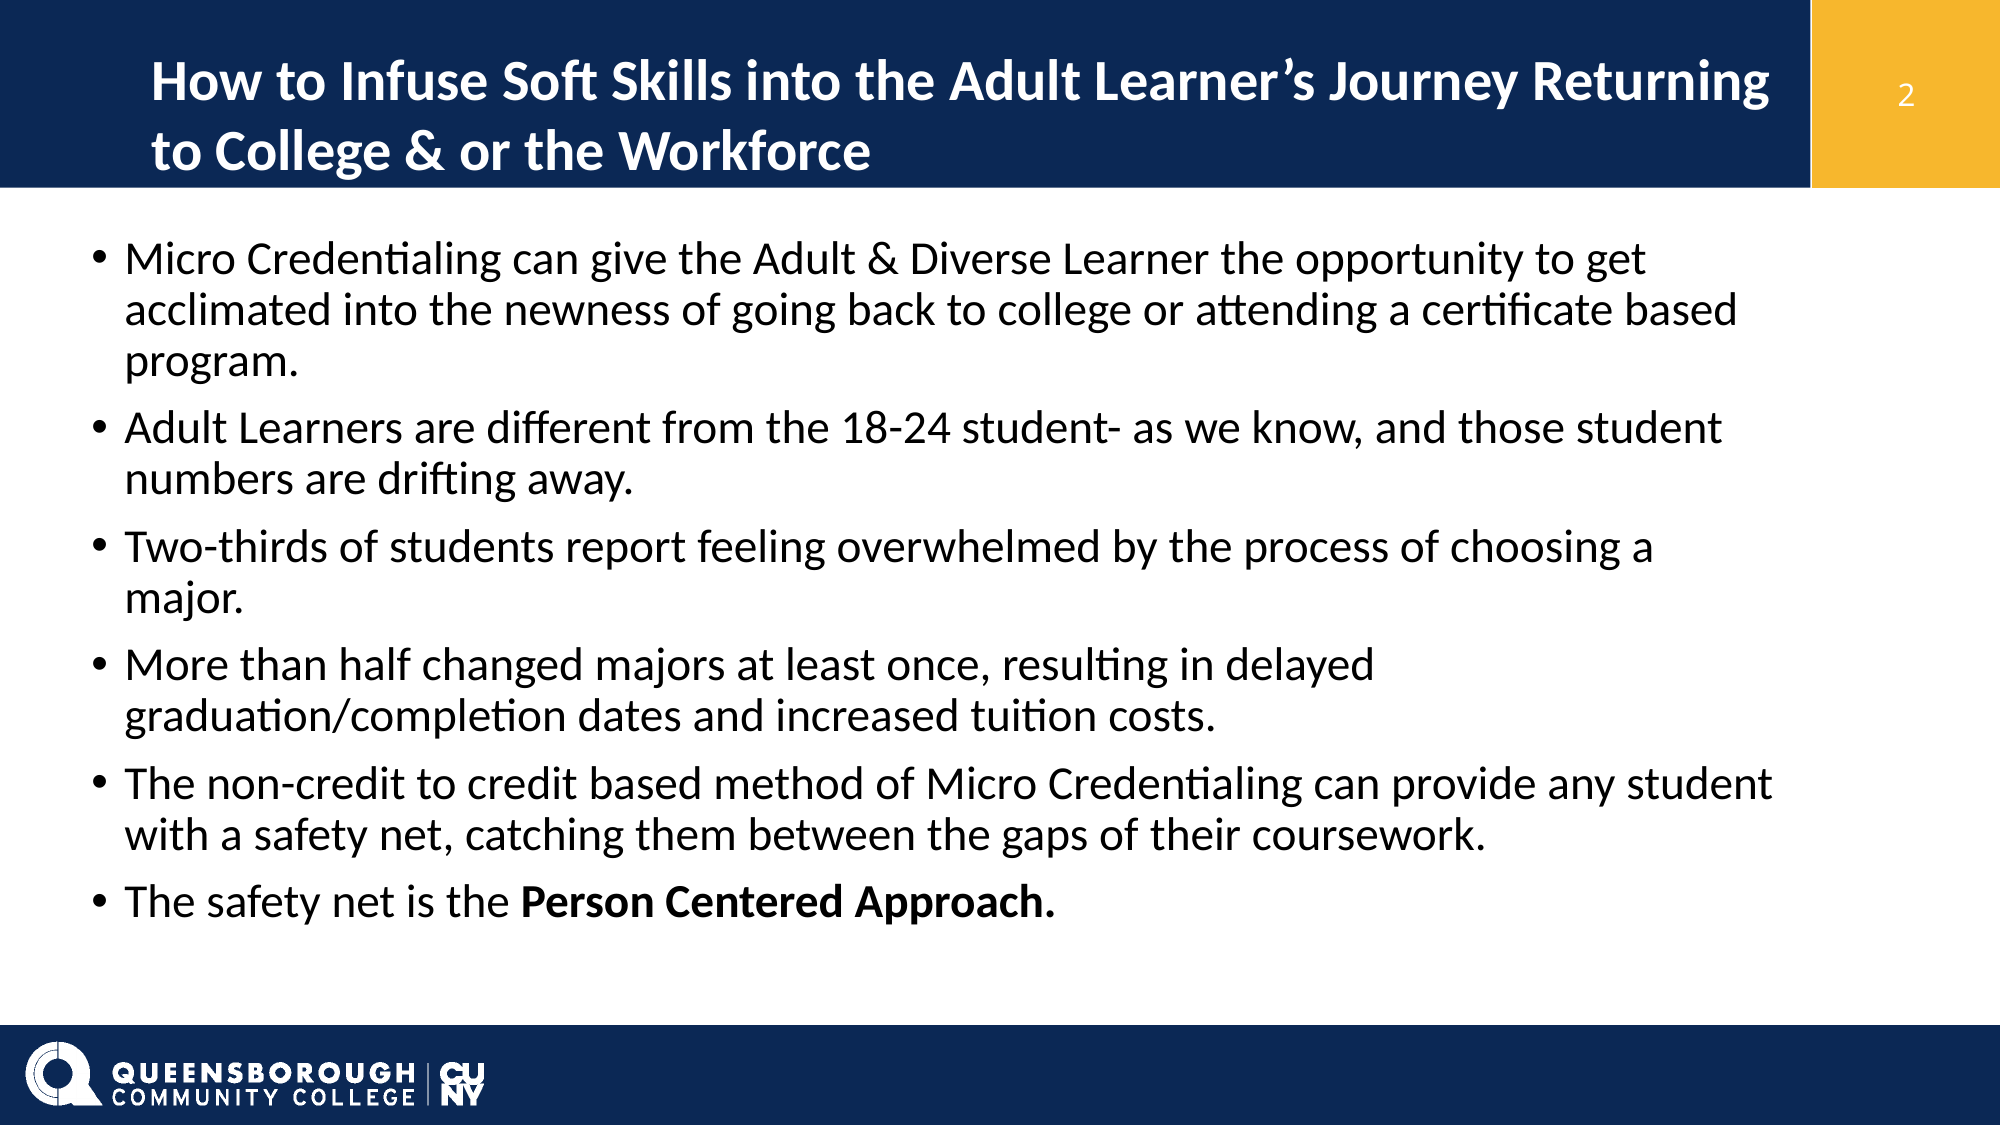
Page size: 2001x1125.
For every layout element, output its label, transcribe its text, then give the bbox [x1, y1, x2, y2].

picture [20, 1025, 489, 1123]
list Micro Credentialing can give the Adult & Diverse Learner the opportunity to get acclimated into the newness of going back to college or attending a certificate based program. Adult Learners are different from the 18-24 student- as we know, and those student numbers are drifting away. Two-thirds of students report feeling overwhelmed by the process of choosing a major. More than half changed majors at least once, resulting in delayed graduation/completion dates and increased tuition costs. The non-credit to credit based method of Micro Credentialing can provide any student with a safety net, catching them between the gaps of their coursework. The safety net is the Person Centered Approach. [76, 226, 1802, 941]
text_box 2 [1812, 0, 2000, 188]
text_box [0, 0, 1811, 189]
text_box [0, 1024, 2000, 1125]
text_box How to Infuse Soft Skills into the Adult Learner’s Journey Returning to College & or the Workforce [136, 34, 1789, 190]
